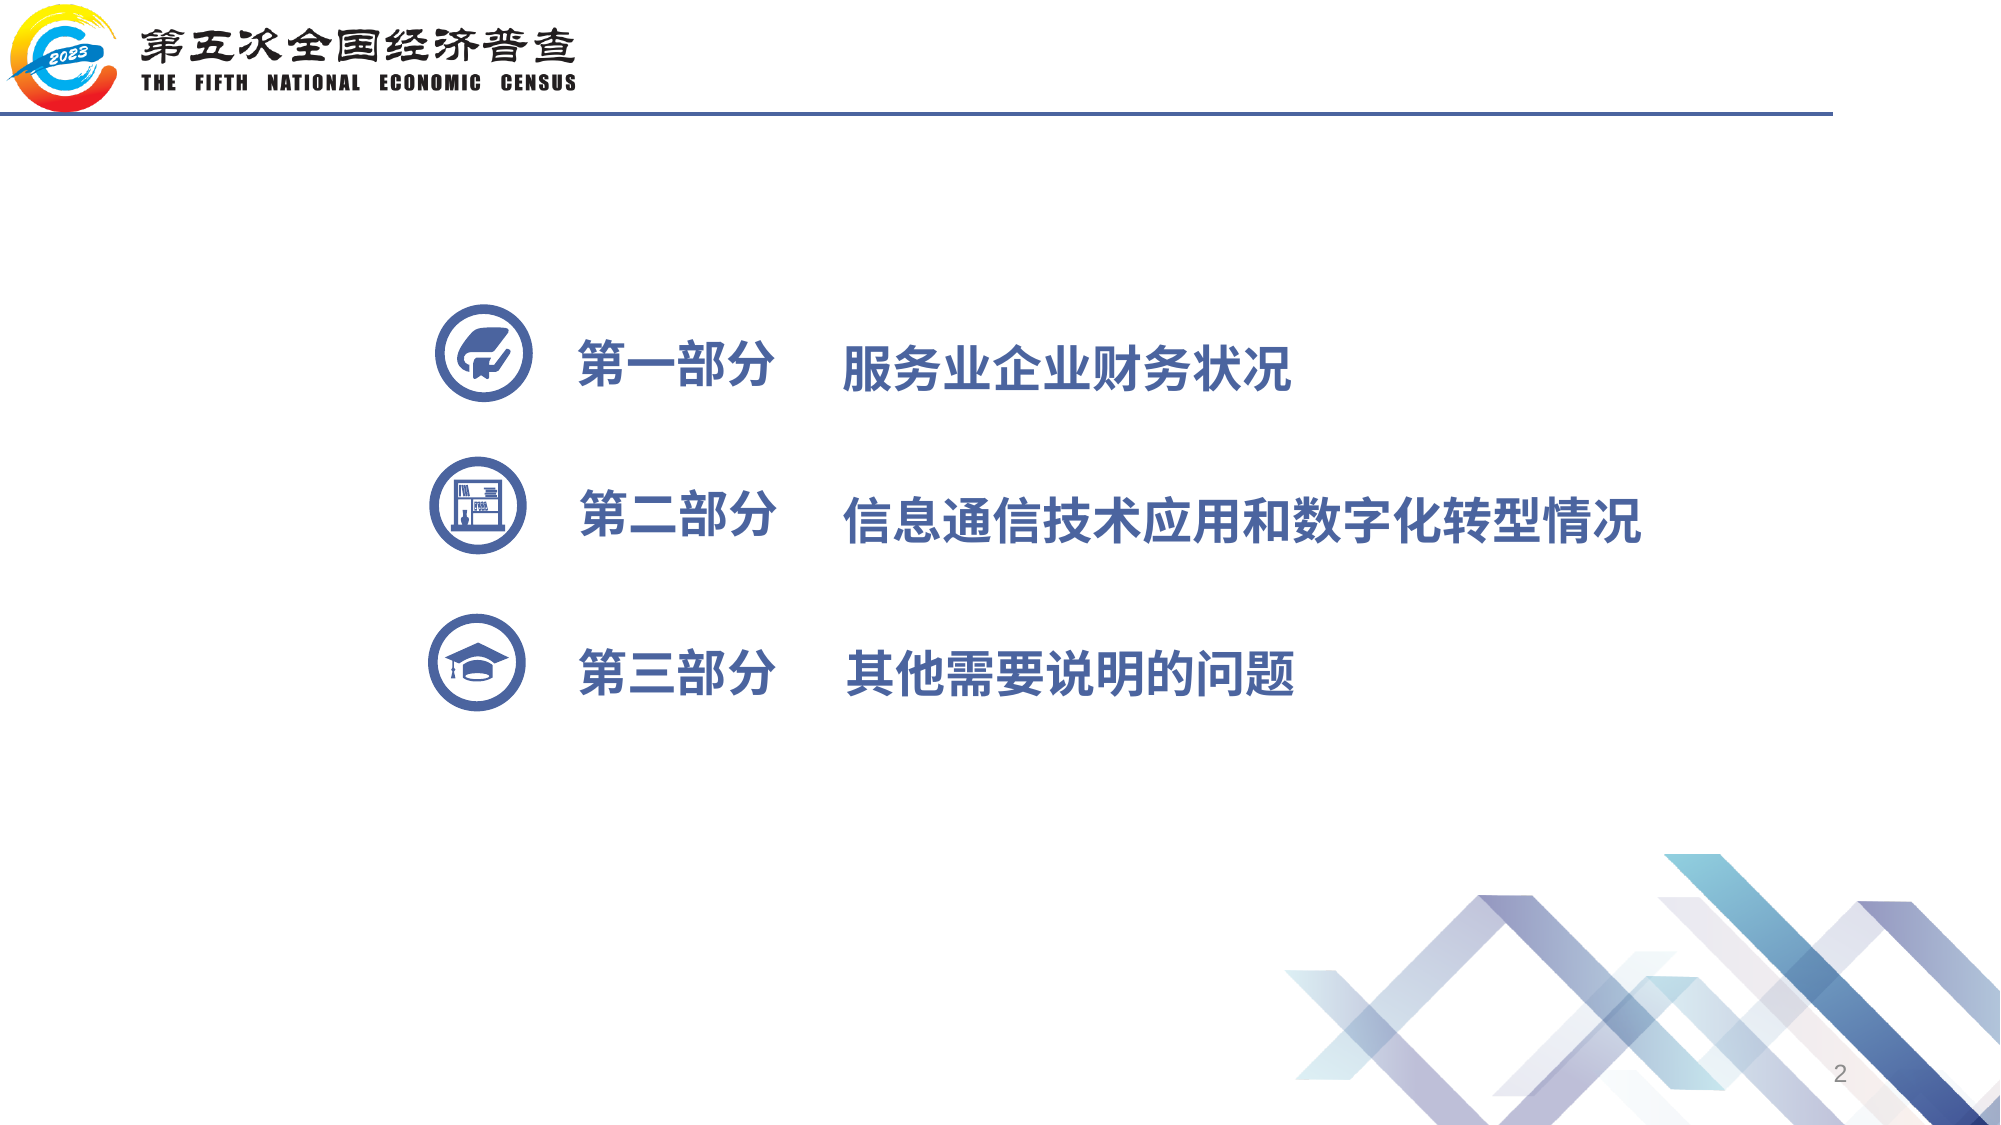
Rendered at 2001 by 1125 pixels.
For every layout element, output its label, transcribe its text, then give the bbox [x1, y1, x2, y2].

text_box 其他需要说明的问题 [830, 604, 1466, 710]
text_box 信息通信技术应用和数字化转型情况 [827, 452, 1690, 558]
picture [1039, 854, 2000, 1125]
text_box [429, 615, 525, 710]
text_box 第一部分 [561, 324, 792, 400]
text_box 服务业企业财务状况 [827, 300, 1463, 405]
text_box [436, 305, 532, 401]
picture [0, 0, 594, 153]
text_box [430, 458, 526, 553]
text_box 第二部分 [563, 475, 794, 551]
text_box 第三部分 [562, 633, 793, 709]
